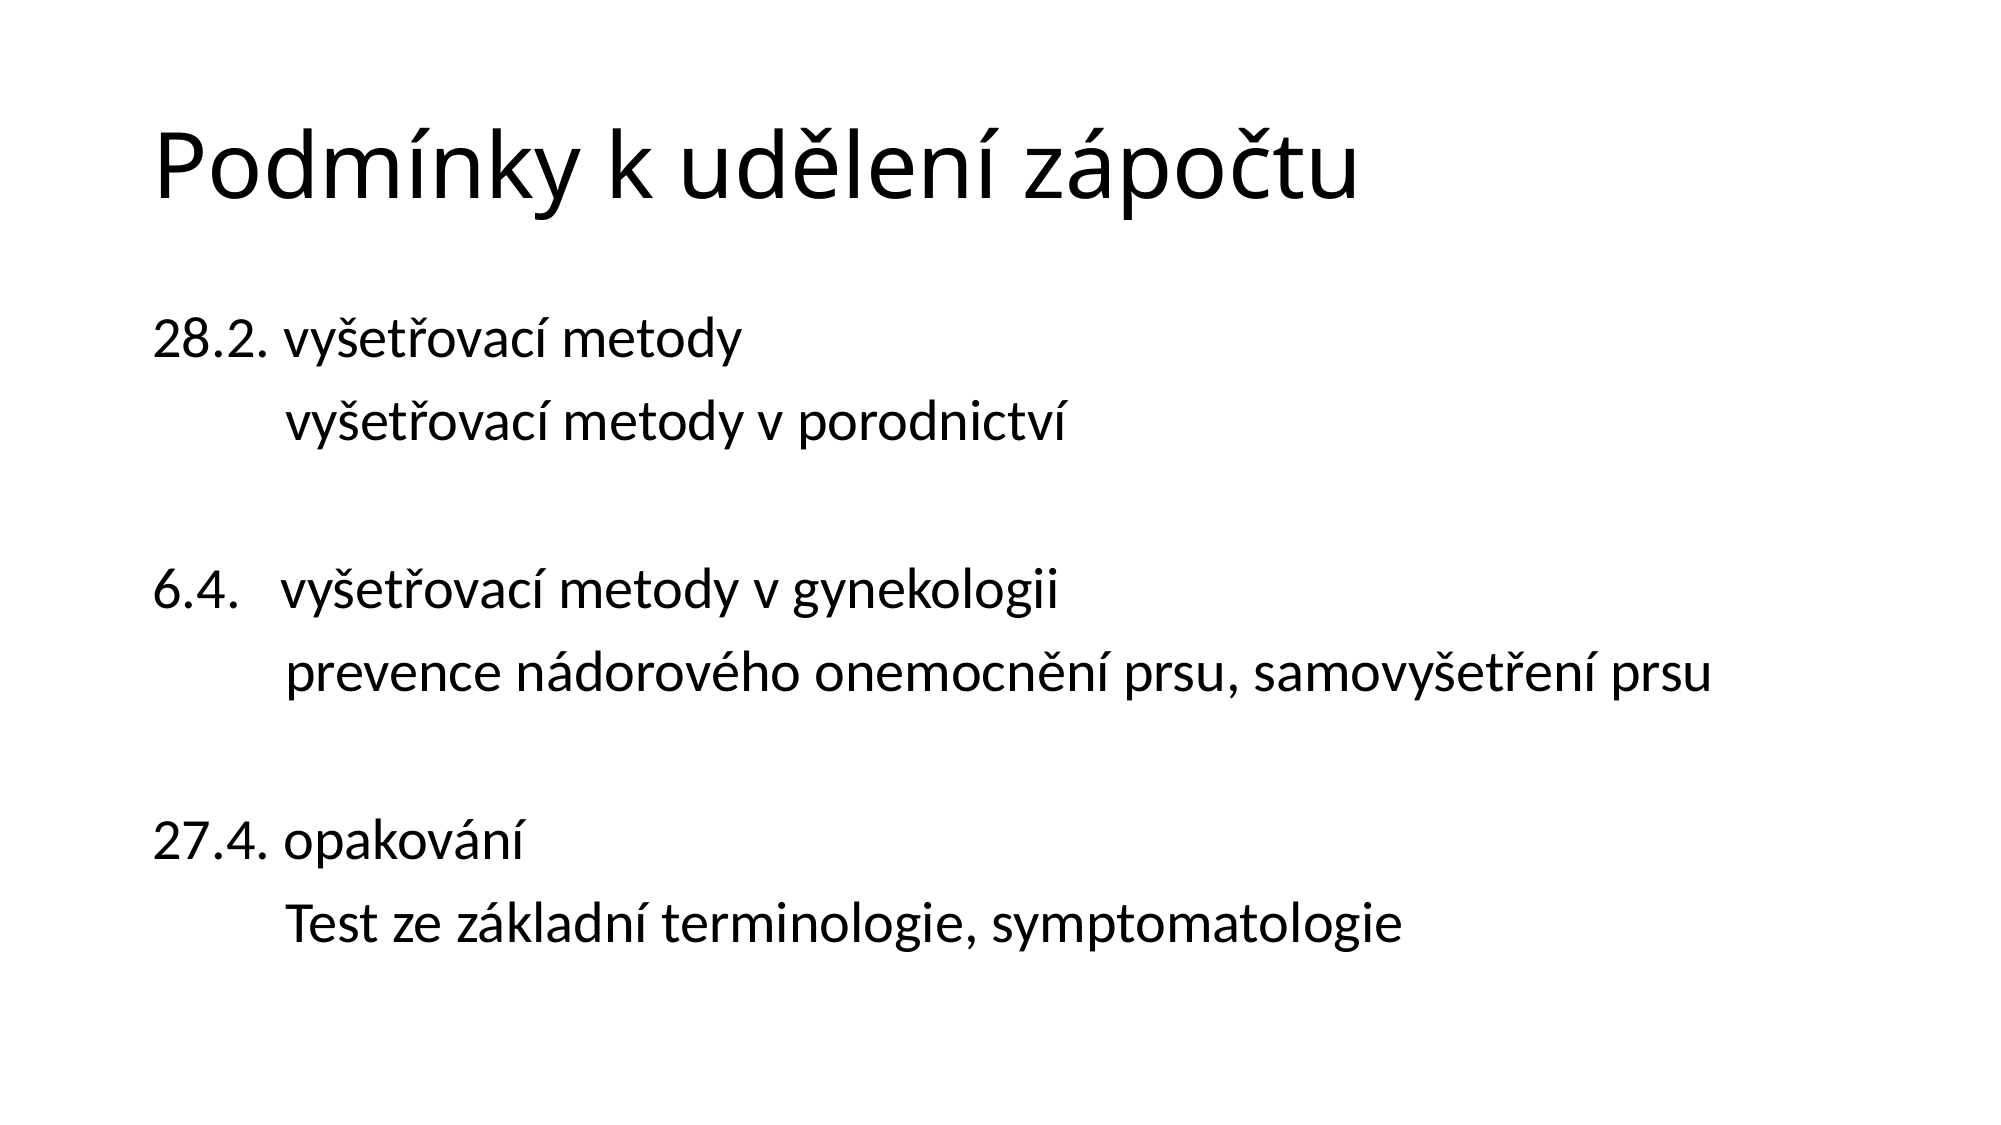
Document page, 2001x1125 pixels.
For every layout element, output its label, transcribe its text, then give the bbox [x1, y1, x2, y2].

title Podmínky k udělení zápočtu [137, 59, 1863, 278]
list 28.2. vyšetřovací metody vyšetřovací metody v porodnictví 6.4. vyšetřovací metody v gynekologii prevence nádorového onemocnění prsu, samovyšetření prsu 27.4. opakování Test ze základní terminologie, symptomatologie [137, 299, 1863, 1014]
